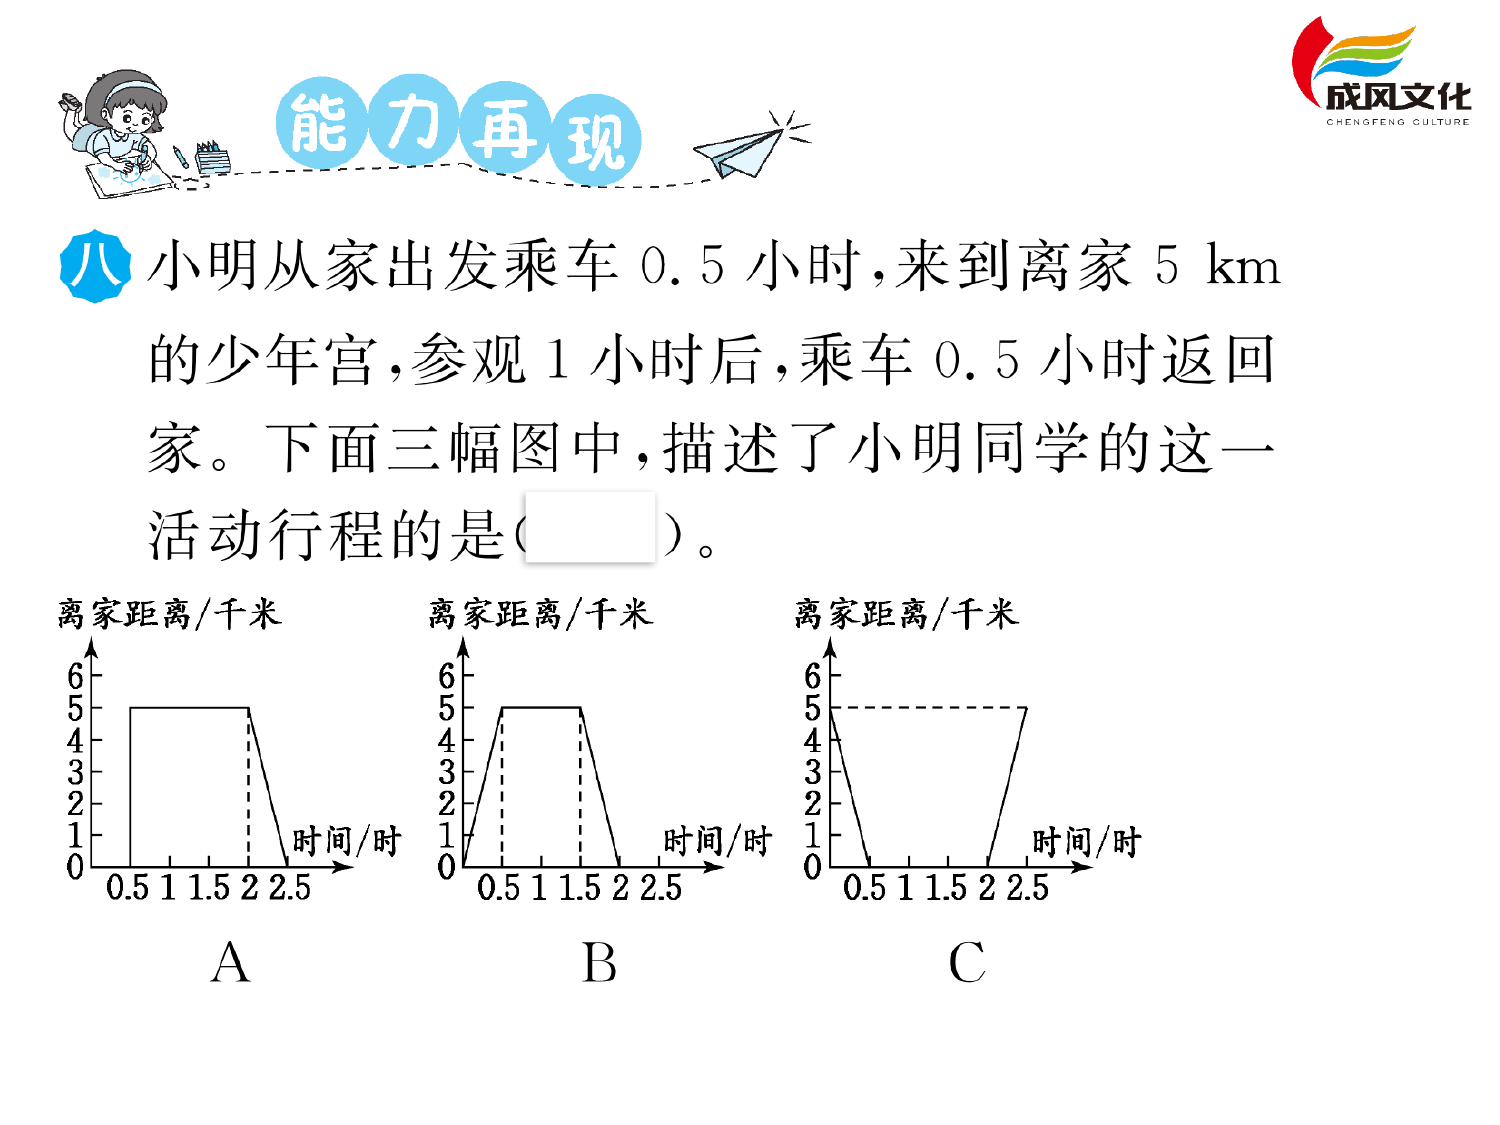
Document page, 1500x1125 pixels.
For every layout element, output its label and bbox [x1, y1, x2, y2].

picture [52, 0, 1489, 1000]
